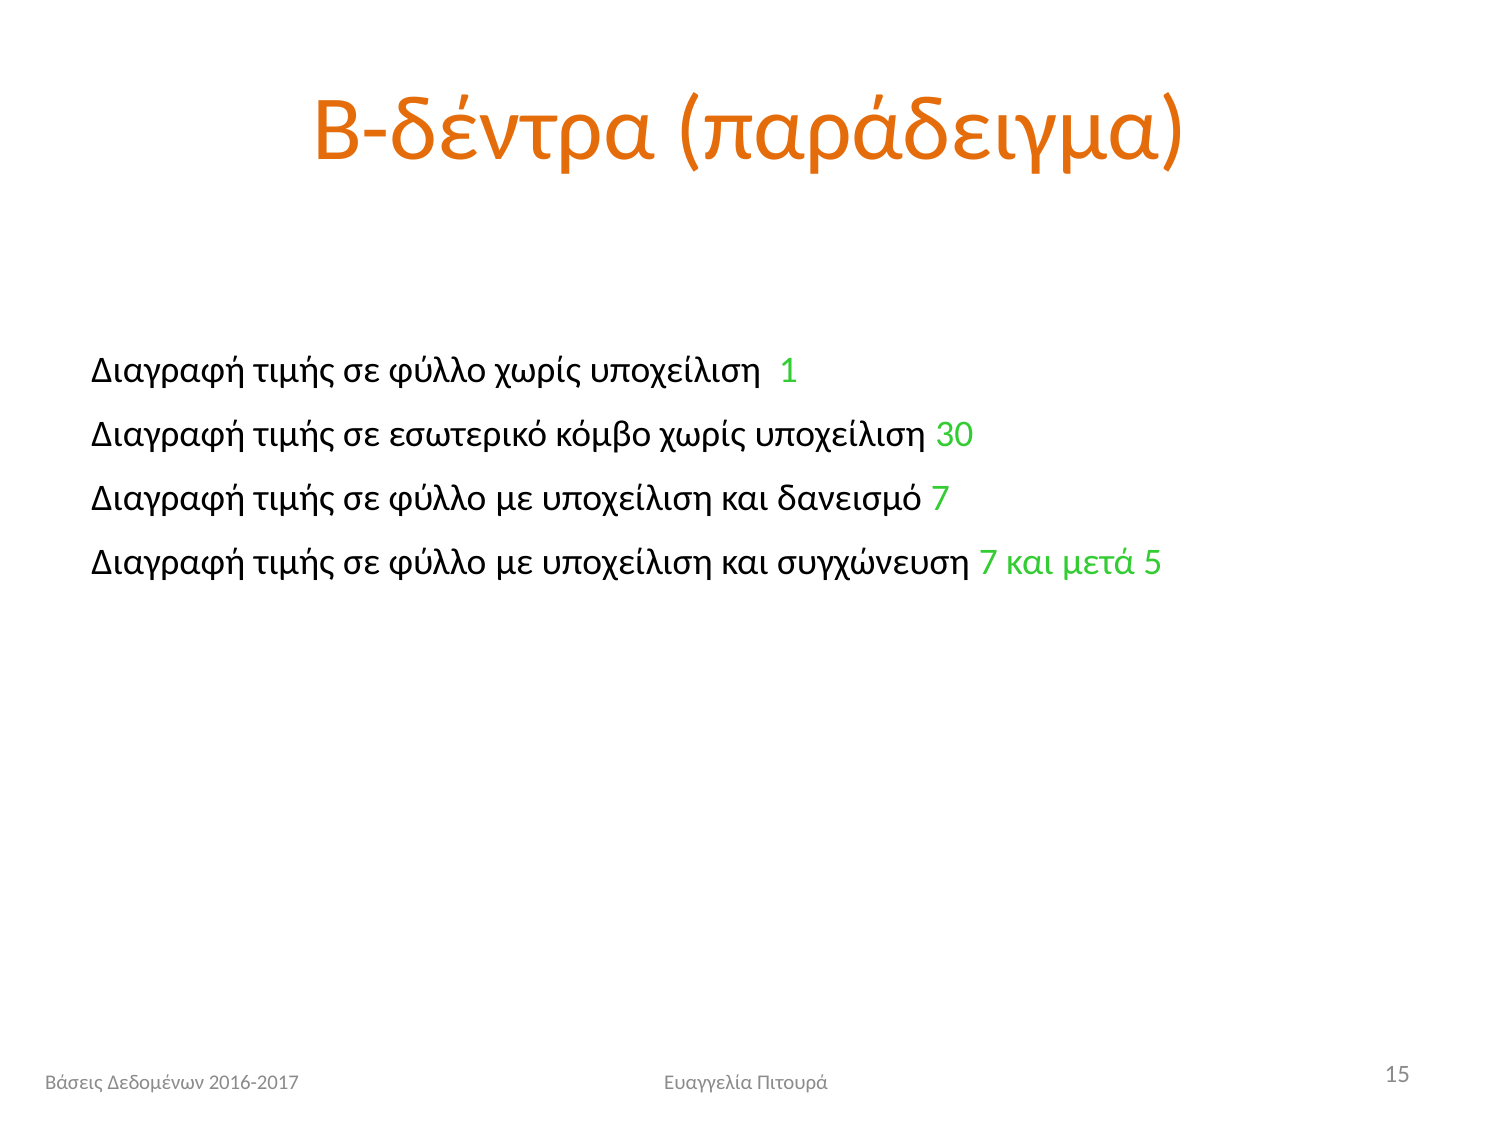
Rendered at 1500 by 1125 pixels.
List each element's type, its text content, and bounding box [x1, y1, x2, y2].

text_box Διαγραφή τιμής σε φύλλο χωρίς υποχείλιση 1 Διαγραφή τιμής σε εσωτερικό κόμβο χωρίς υποχείλιση 30 Διαγραφή τιμής σε φύλλο με υποχείλιση και δανεισμό 7 Διαγραφή τιμής σε φύλλο με υποχείλιση και συγχώνευση 7 και μετά 5 [76, 337, 1412, 590]
title Β-δέντρα (παράδειγμα) [75, 29, 1425, 217]
slide_number 15 [1074, 1042, 1425, 1103]
footer Ευαγγελία Πιτουρά [508, 1051, 984, 1112]
slide_number Βάσεις Δεδομένων 2016-2017 [30, 1051, 381, 1112]
